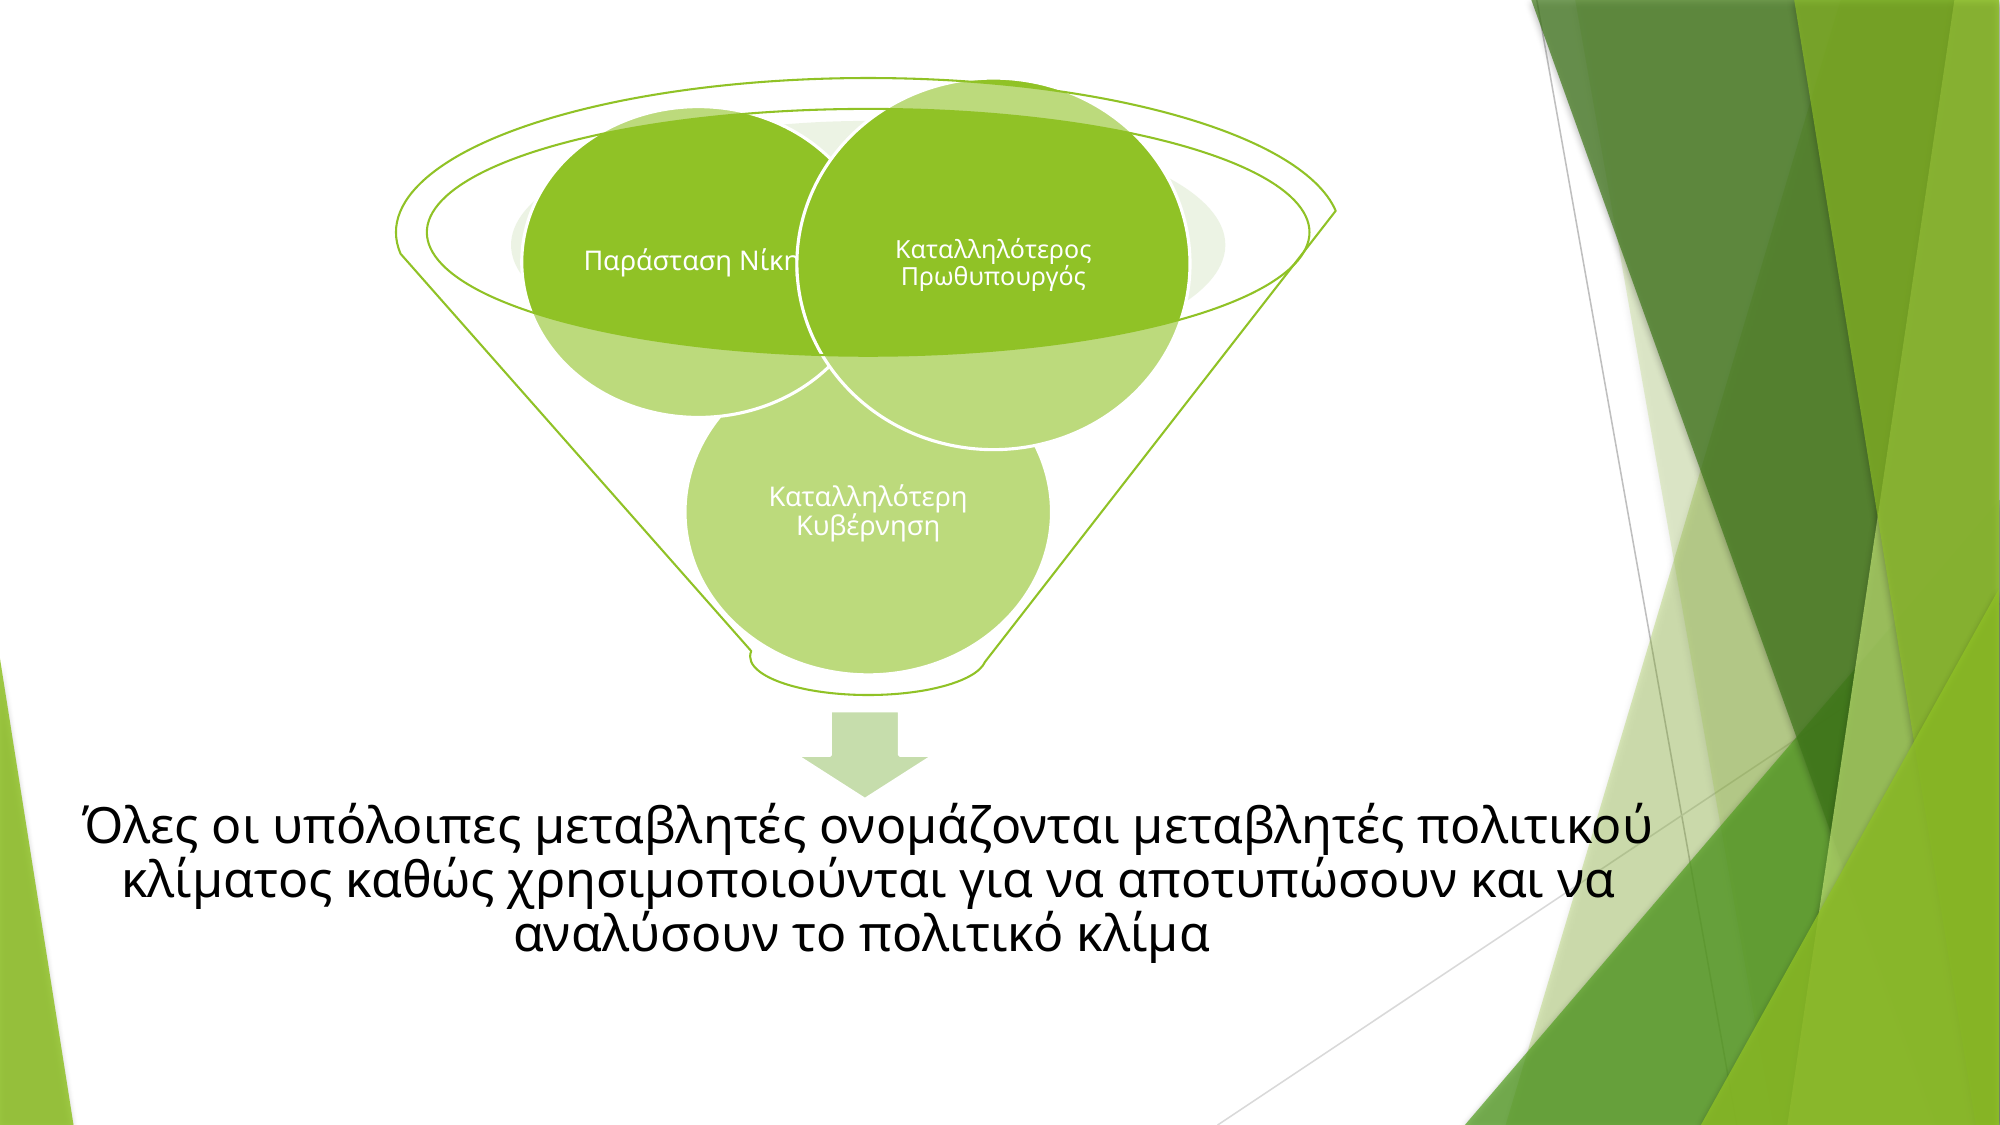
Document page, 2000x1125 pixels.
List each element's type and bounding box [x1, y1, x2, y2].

list [0, 77, 1737, 965]
